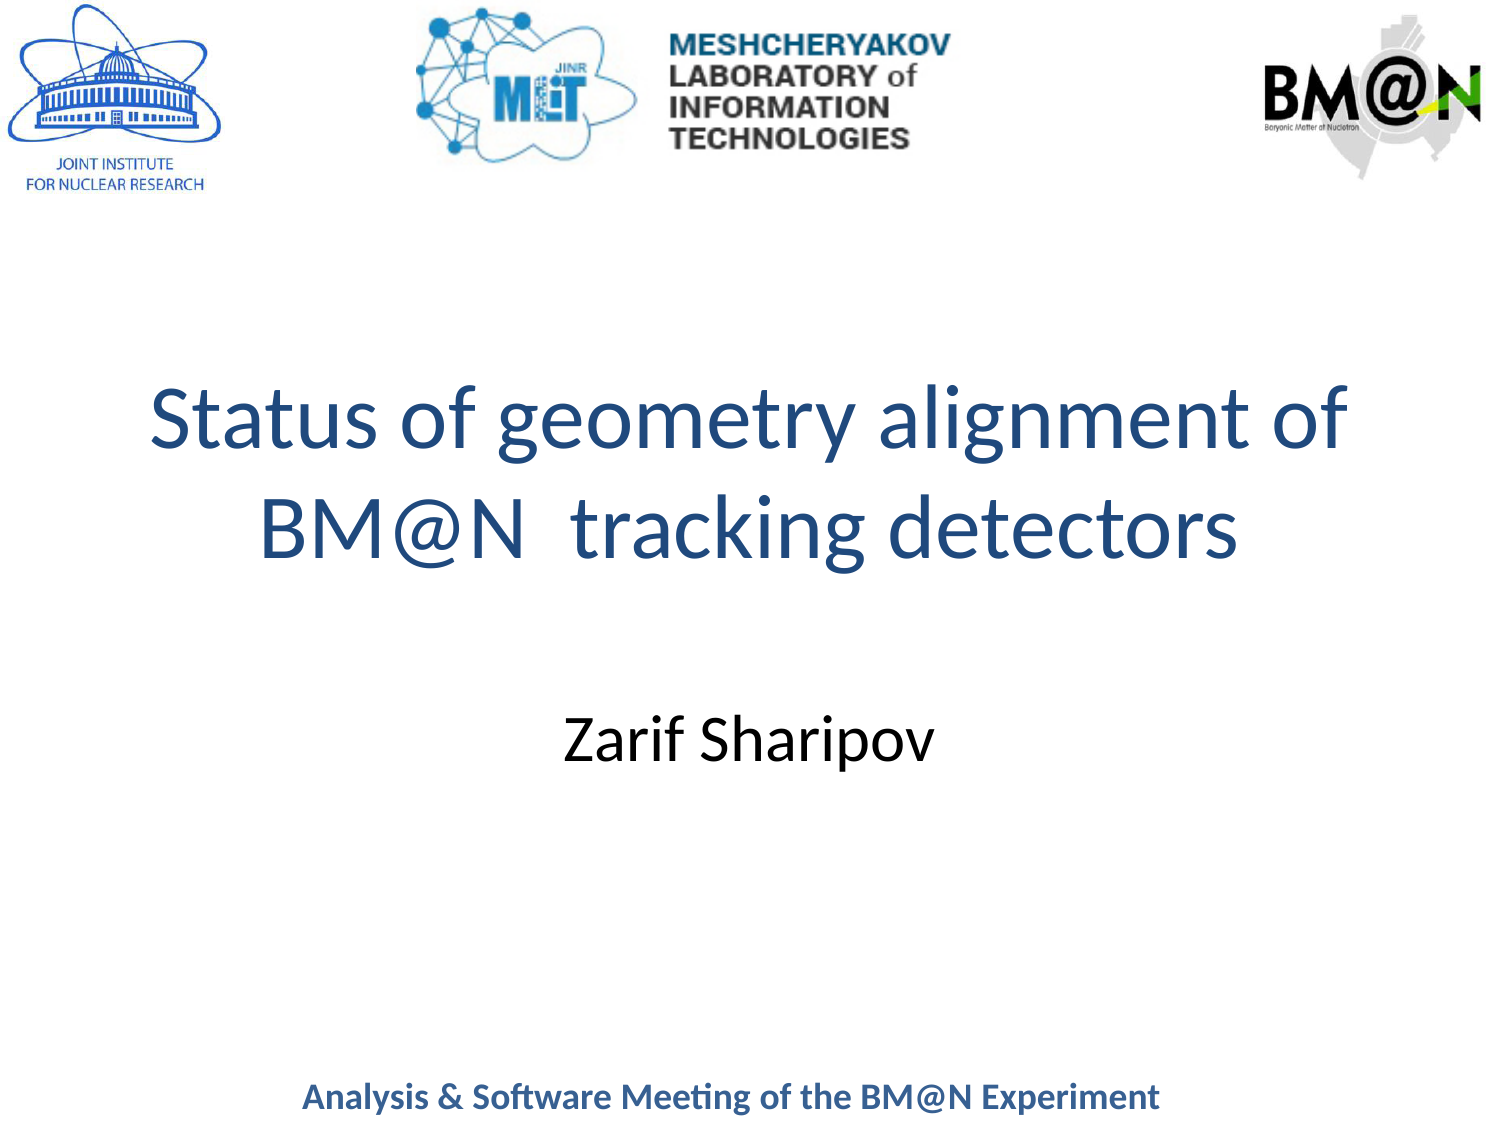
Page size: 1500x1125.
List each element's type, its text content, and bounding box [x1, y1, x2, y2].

picture [416, 0, 1026, 176]
subtitle Zarif Sharipov [225, 687, 1275, 838]
picture [1247, 0, 1500, 188]
text_box Analysis & Software Meeting of the BM@N Experiment [287, 1064, 1188, 1125]
picture [0, 0, 226, 194]
title Status of geometry alignment of BM@N tracking detectors [112, 346, 1388, 588]
